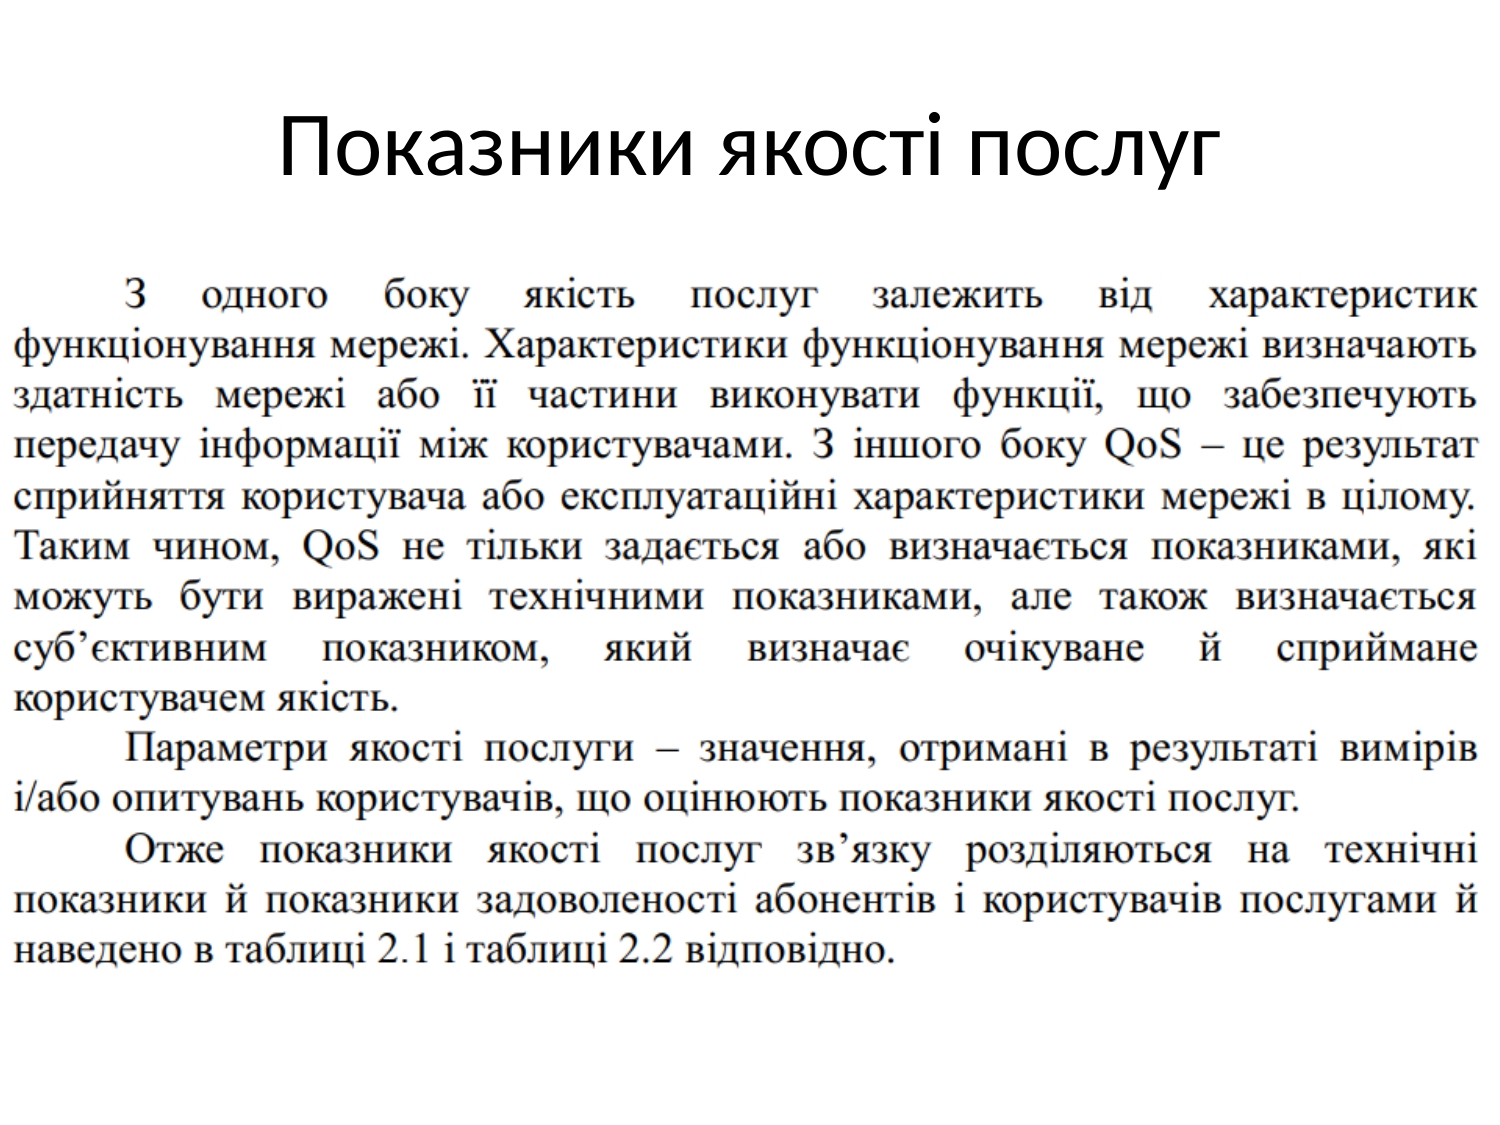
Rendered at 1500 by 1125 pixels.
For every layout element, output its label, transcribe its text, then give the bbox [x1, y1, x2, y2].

picture [4, 266, 1500, 983]
title Показники якості послуг [75, 45, 1425, 233]
